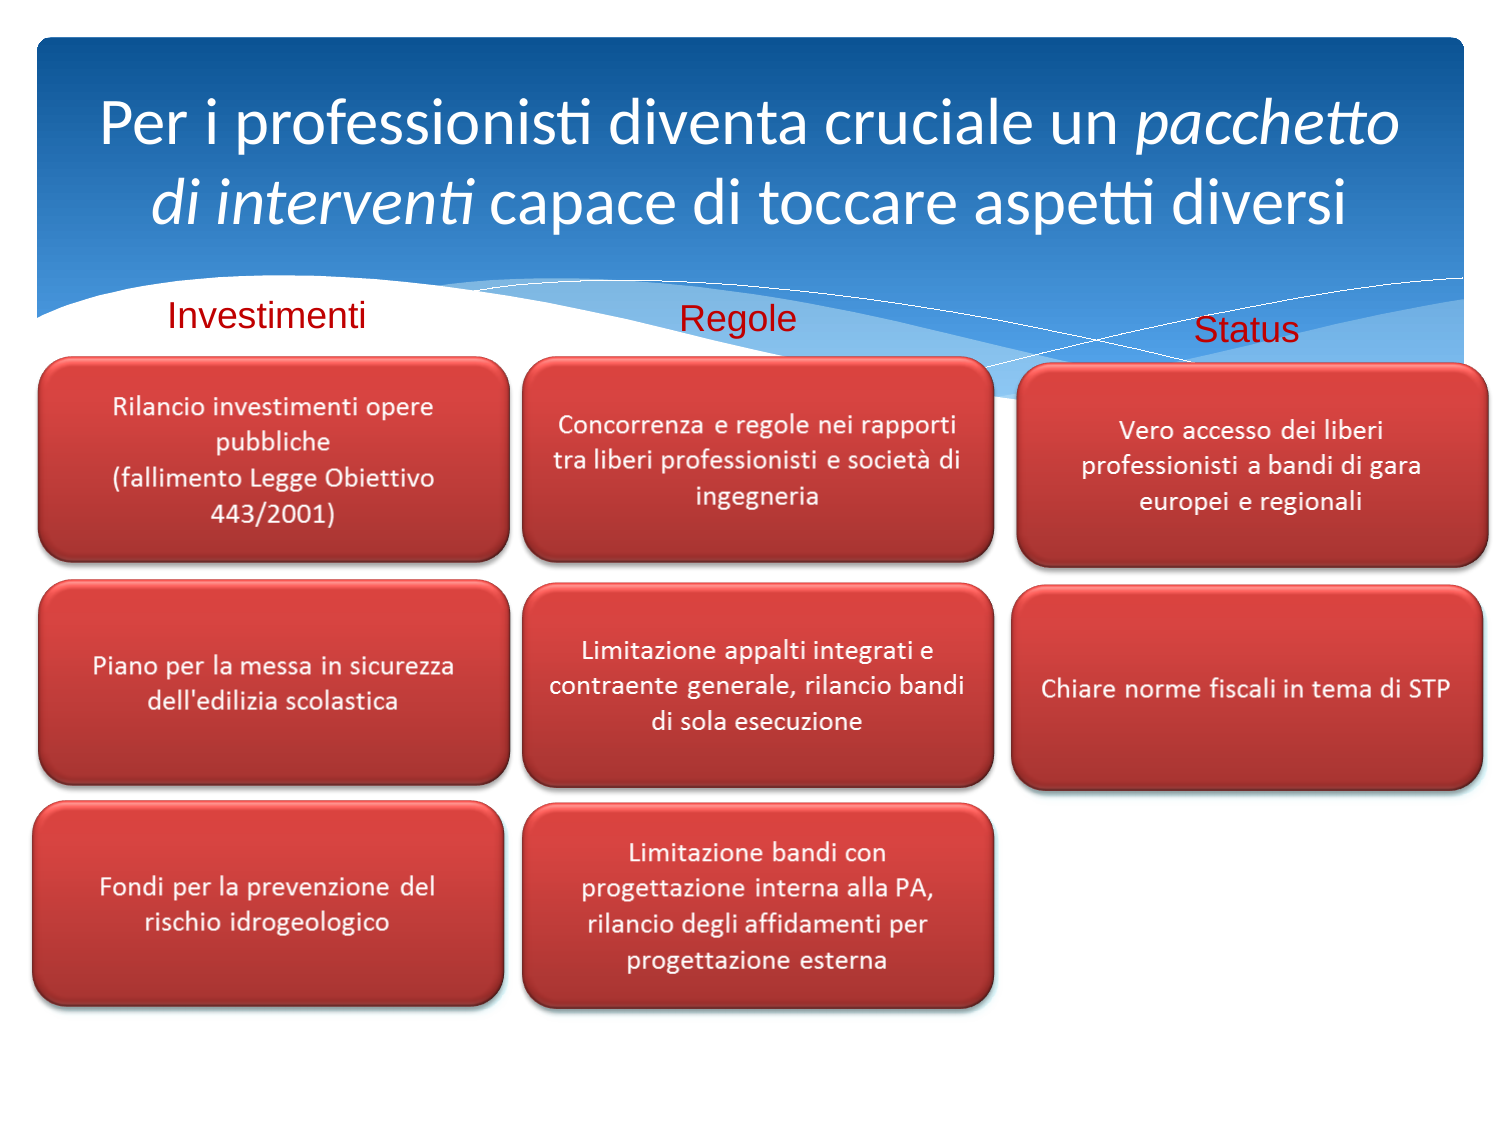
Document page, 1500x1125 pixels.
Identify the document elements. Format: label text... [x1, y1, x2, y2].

title Per i professionisti diventa cruciale un pacchetto di interventi capace di toccare aspetti diversi [75, 55, 1425, 261]
text_box Regole [572, 286, 904, 347]
text_box Status [1081, 297, 1413, 355]
text_box Investimenti [101, 284, 433, 344]
picture [23, 351, 1497, 1021]
